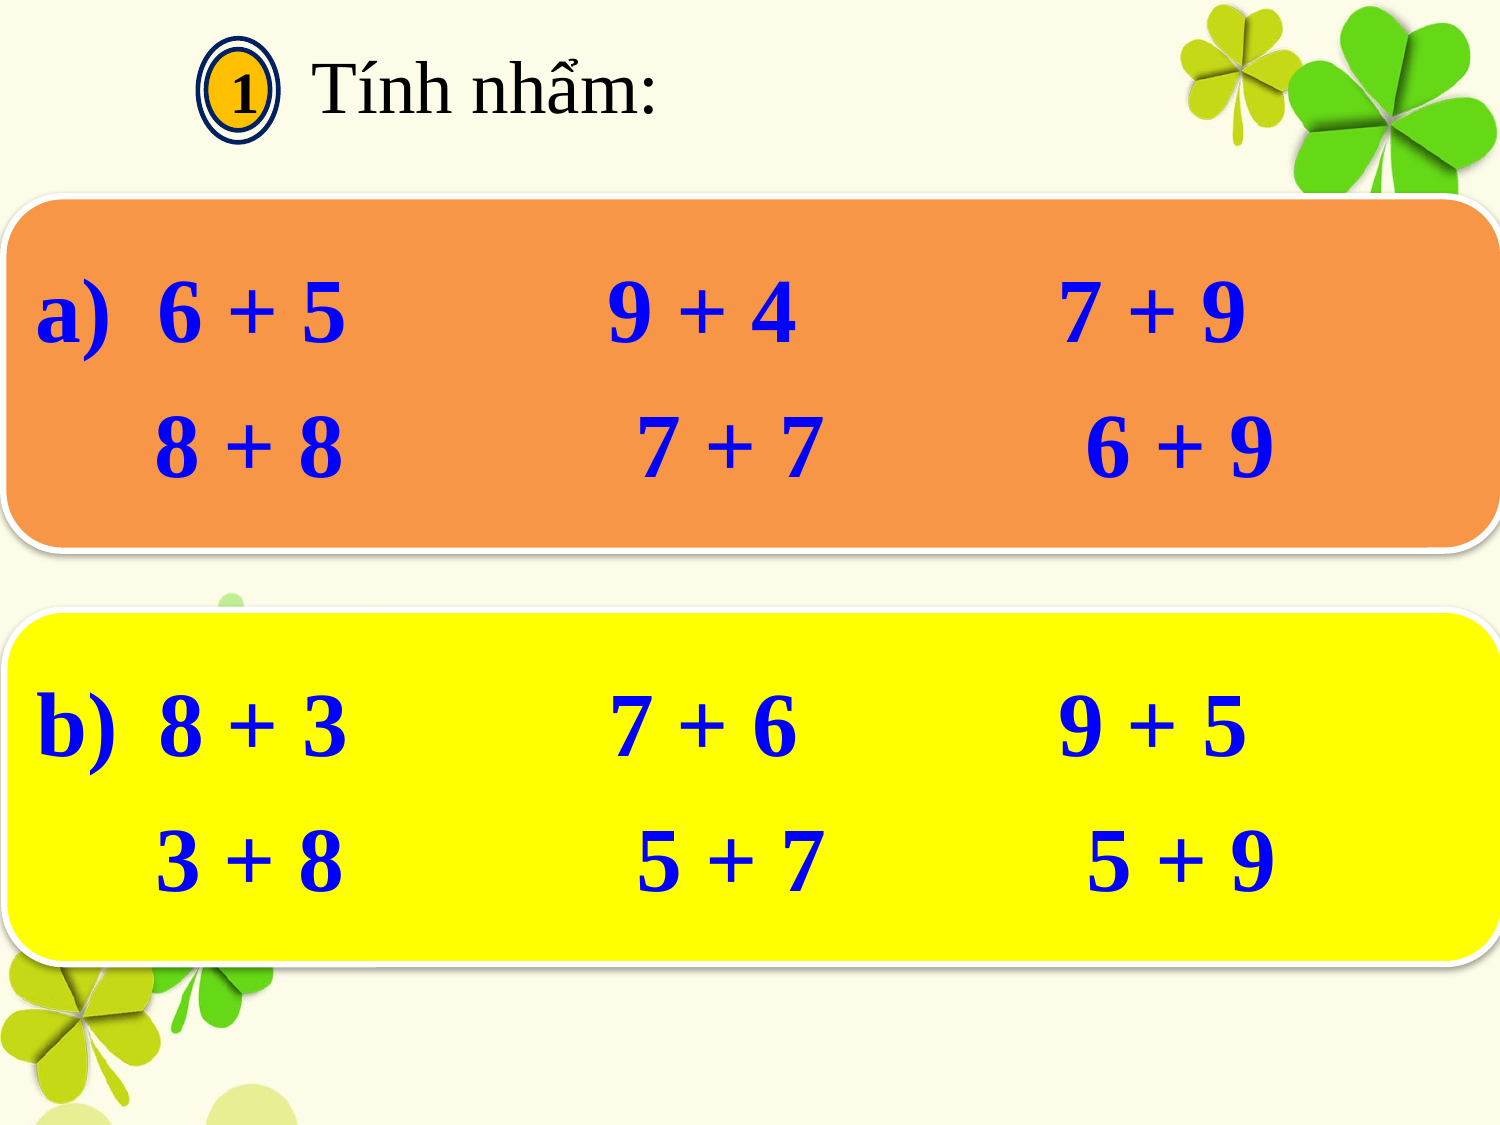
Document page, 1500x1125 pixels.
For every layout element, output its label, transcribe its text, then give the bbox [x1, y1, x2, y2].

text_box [197, 30, 722, 143]
picture [0, 502, 1500, 1125]
picture [0, 0, 1500, 245]
text_box 8 + 3 7 + 6 9 + 5 3 + 8 5 + 7 5 + 9 [1, 606, 1500, 968]
text_box 6 + 5 9 + 4 7 + 9 8 + 8 7 + 7 6 + 9 [0, 193, 1500, 554]
